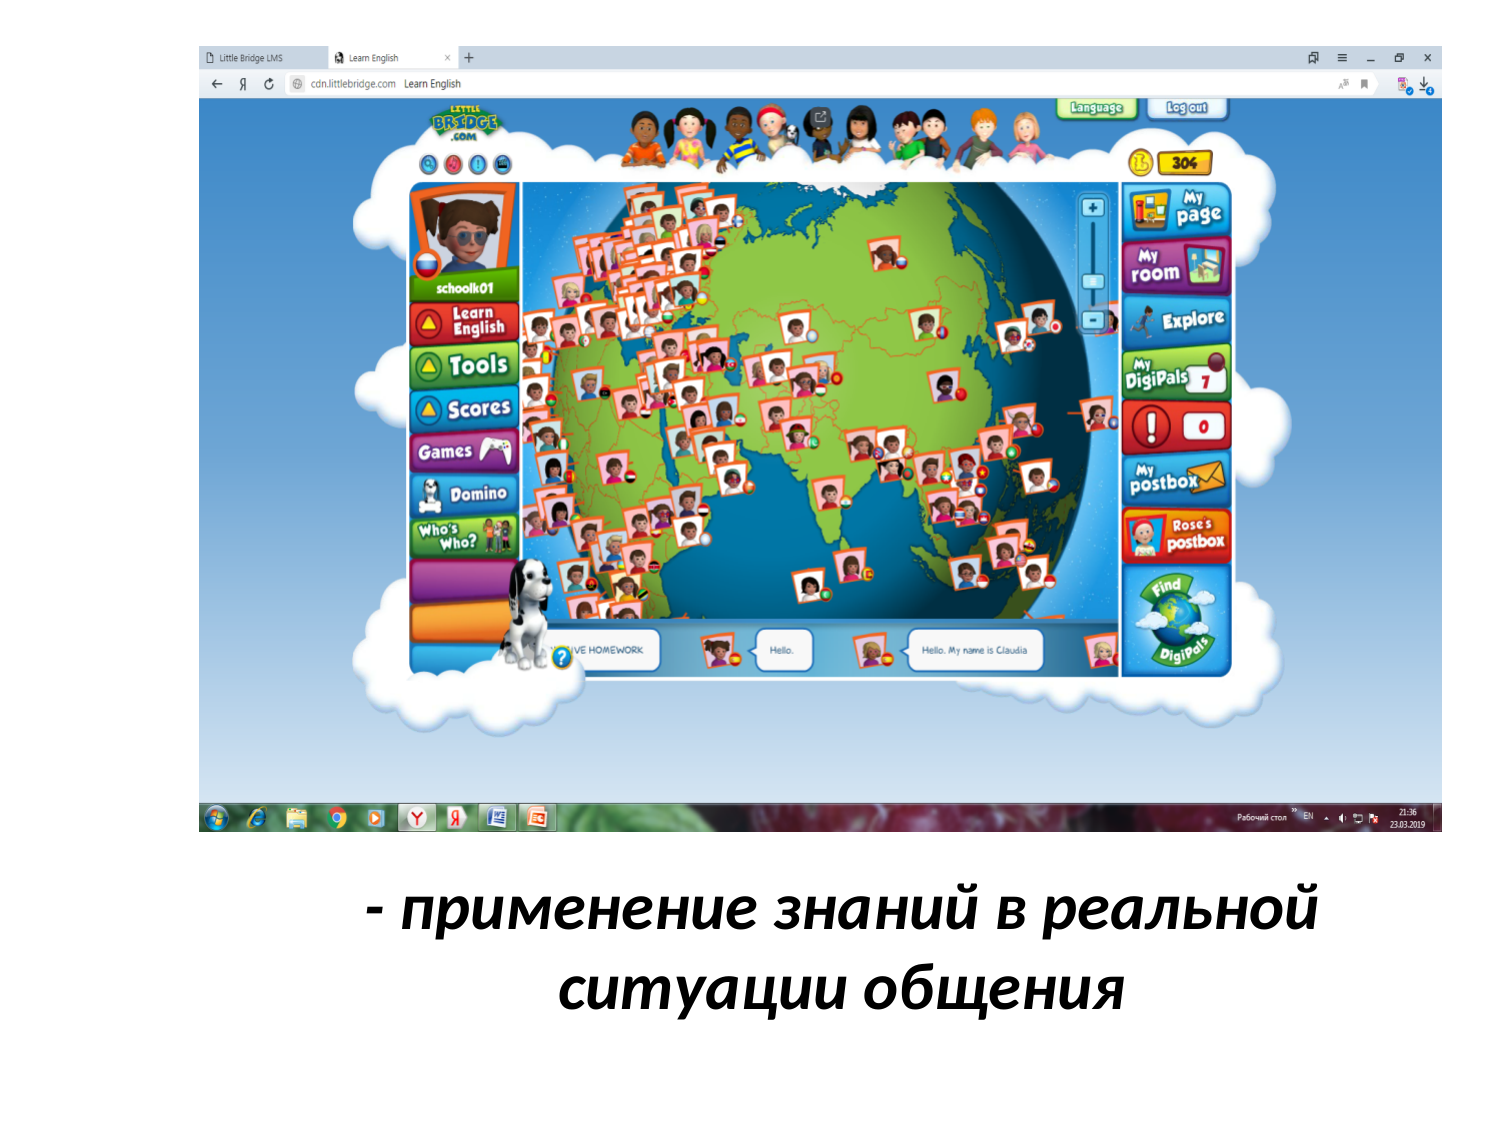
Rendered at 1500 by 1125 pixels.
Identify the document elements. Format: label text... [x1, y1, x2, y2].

subtitle - применение знаний в реальной ситуации общения [234, 855, 1450, 1043]
picture [198, 46, 1442, 833]
